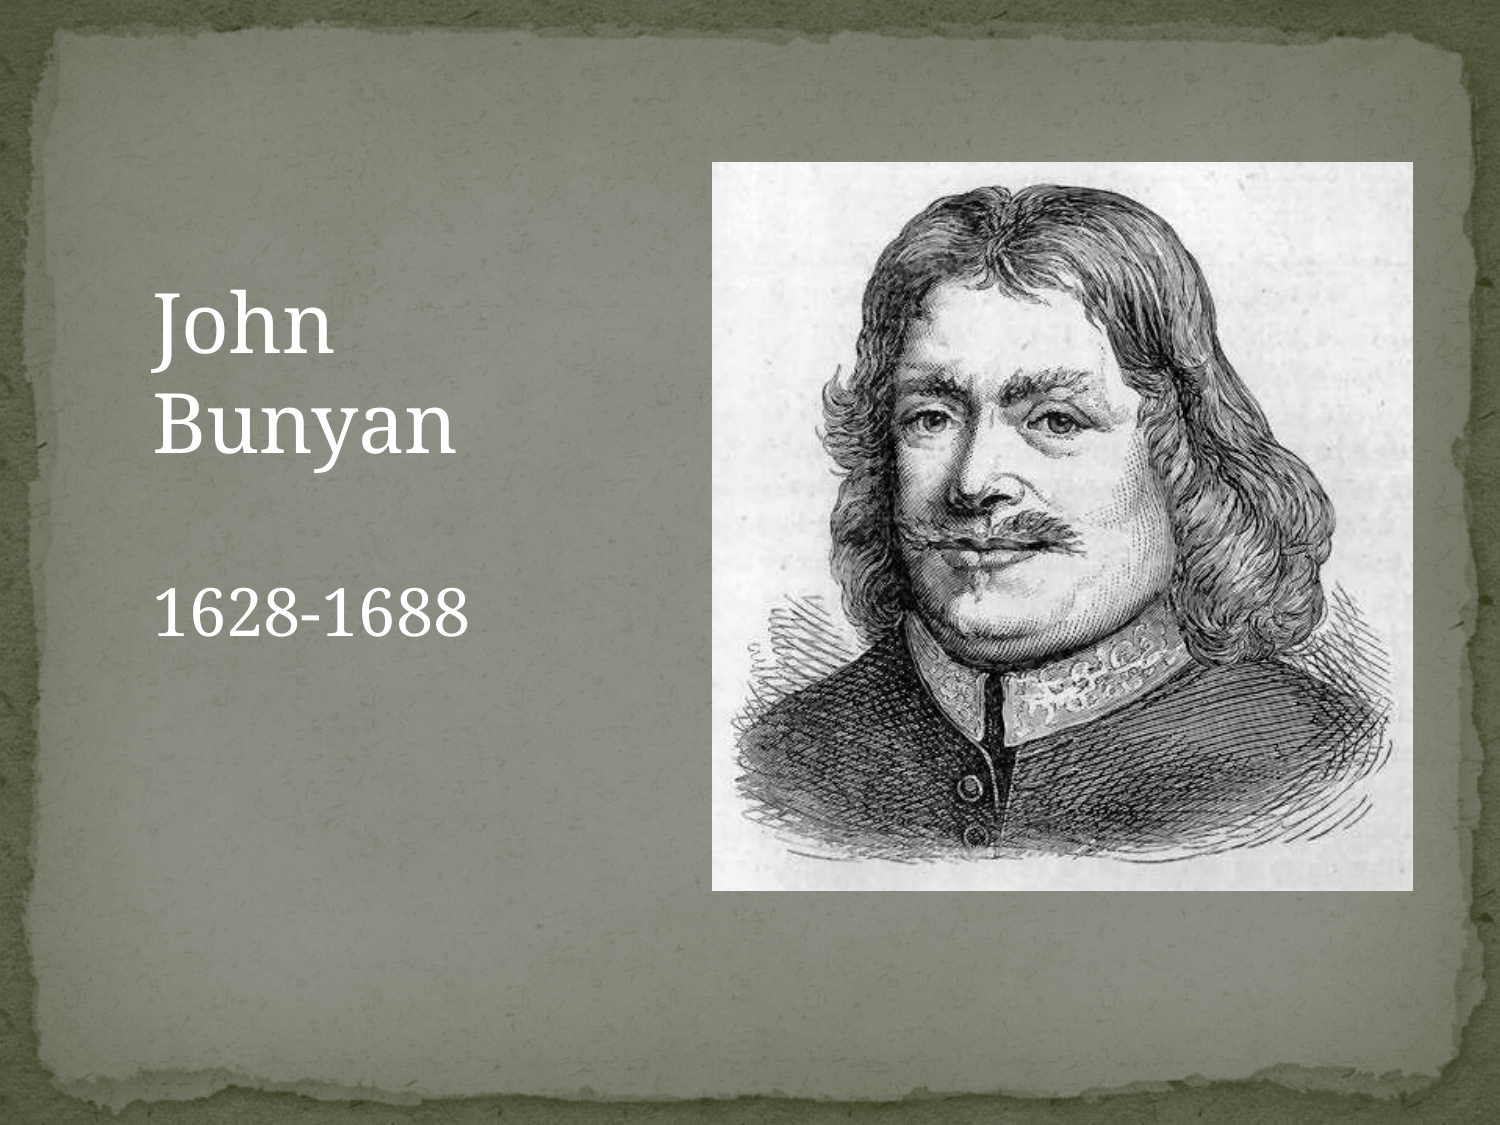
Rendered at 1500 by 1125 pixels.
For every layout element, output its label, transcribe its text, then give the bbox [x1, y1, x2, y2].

picture [712, 162, 1413, 891]
text_box John Bunyan 1628-1688 [137, 262, 675, 658]
